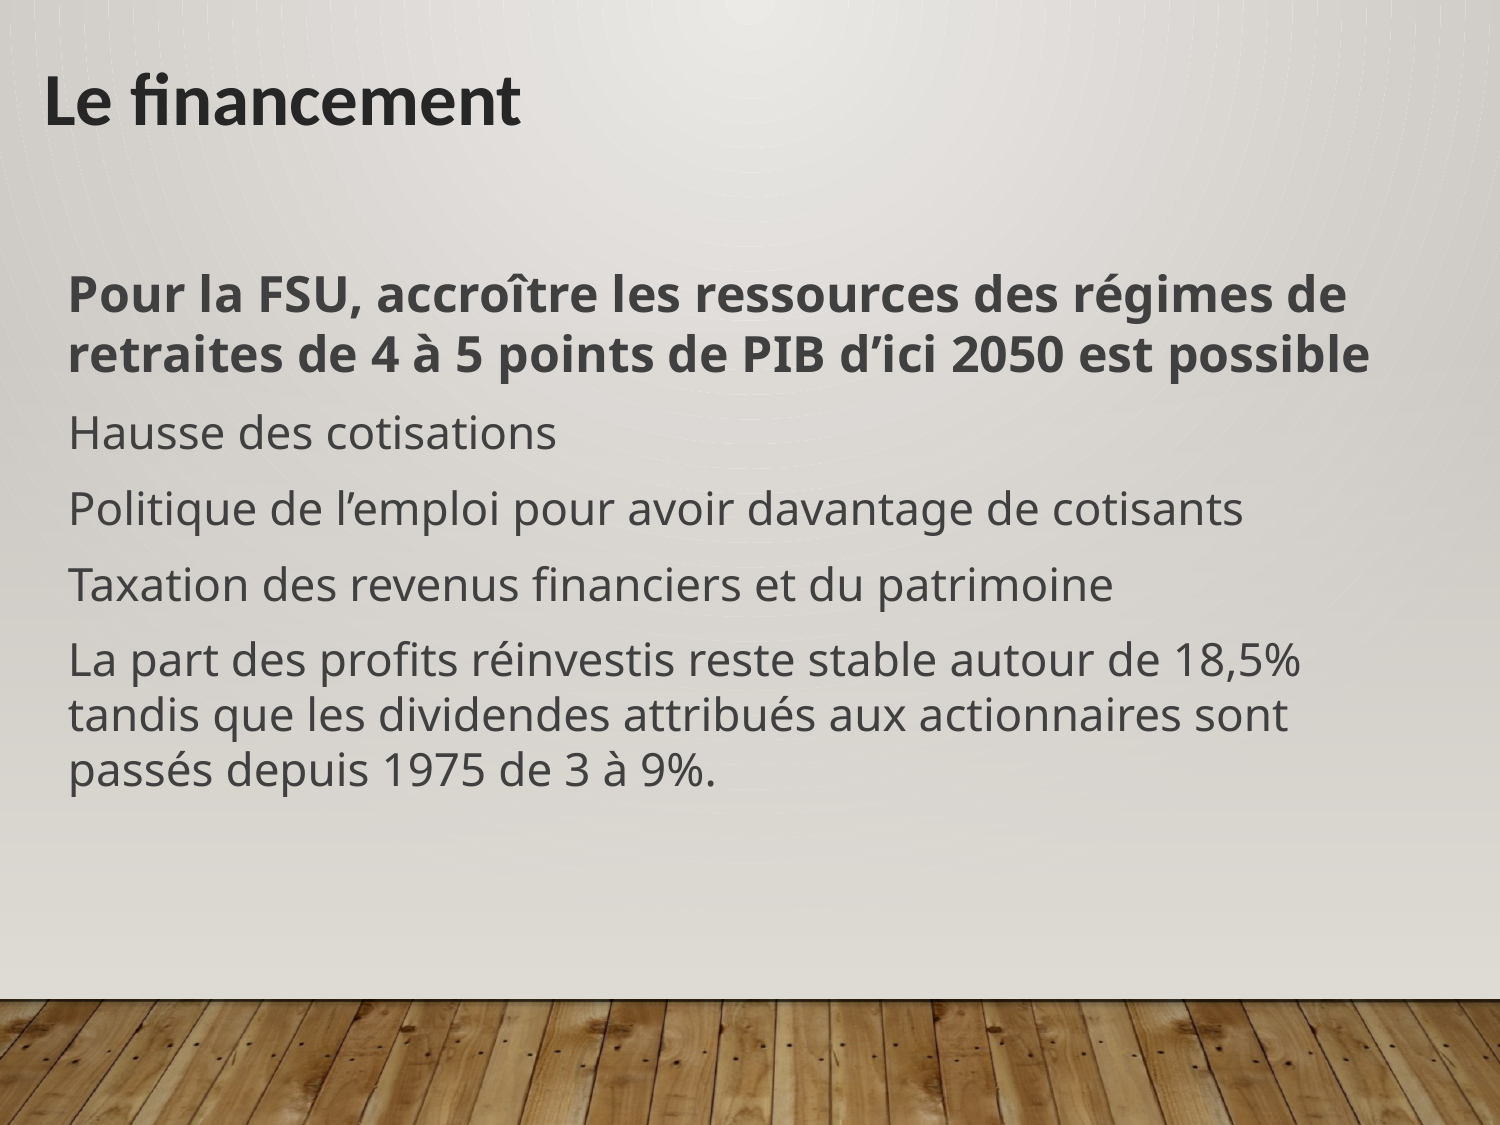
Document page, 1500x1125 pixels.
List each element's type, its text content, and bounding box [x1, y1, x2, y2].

text_box Pour la FSU, accroître les ressources des régimes de retraites de 4 à 5 points de PIB d’ici 2050 est possible Hausse des cotisations Politique de l’emploi pour avoir davantage de cotisants Taxation des revenus financiers et du patrimoine La part des profits réinvestis reste stable autour de 18,5% tandis que les dividendes attribués aux actionnaires sont passés depuis 1975 de 3 à 9%. [53, 255, 1449, 1006]
picture [0, 999, 1500, 1125]
text_box Le financement [29, 42, 1500, 161]
